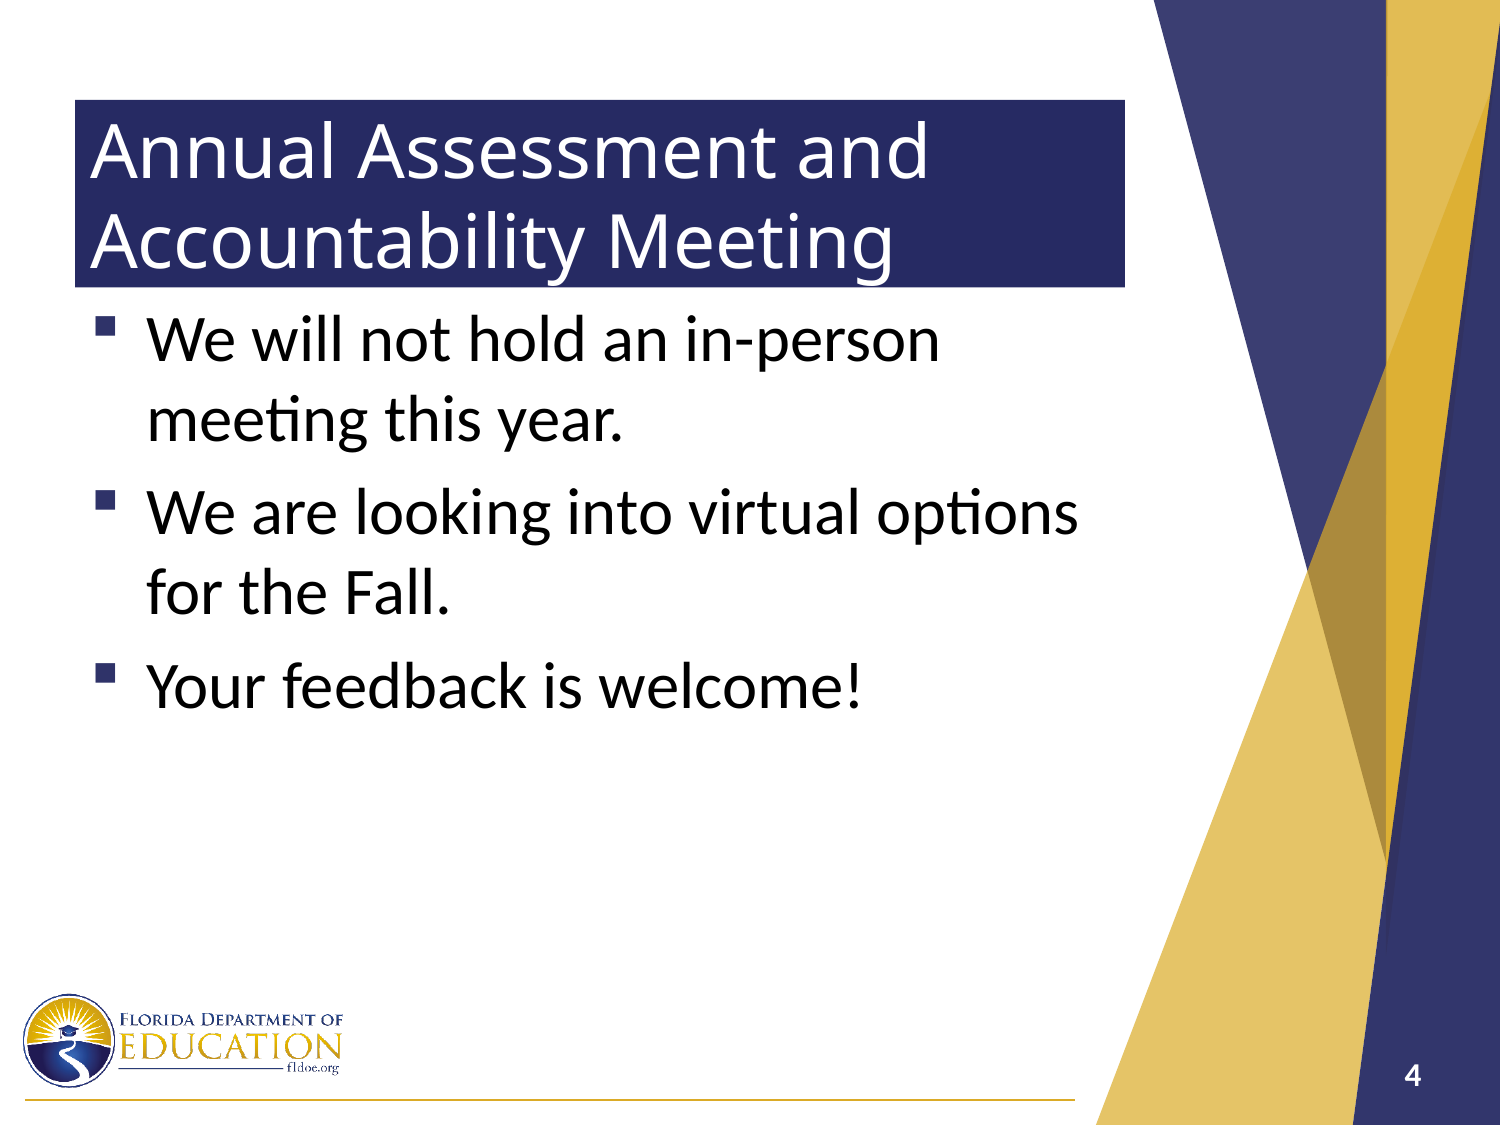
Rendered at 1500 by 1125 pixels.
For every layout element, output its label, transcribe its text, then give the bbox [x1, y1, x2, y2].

list We will not hold an in-person meeting this year. We are looking into virtual options for the Fall. Your feedback is welcome! [75, 288, 1123, 913]
title Annual Assessment and Accountability Meeting [75, 99, 1125, 288]
picture [0, 974, 365, 1107]
slide_number 4 [1098, 1043, 1437, 1104]
